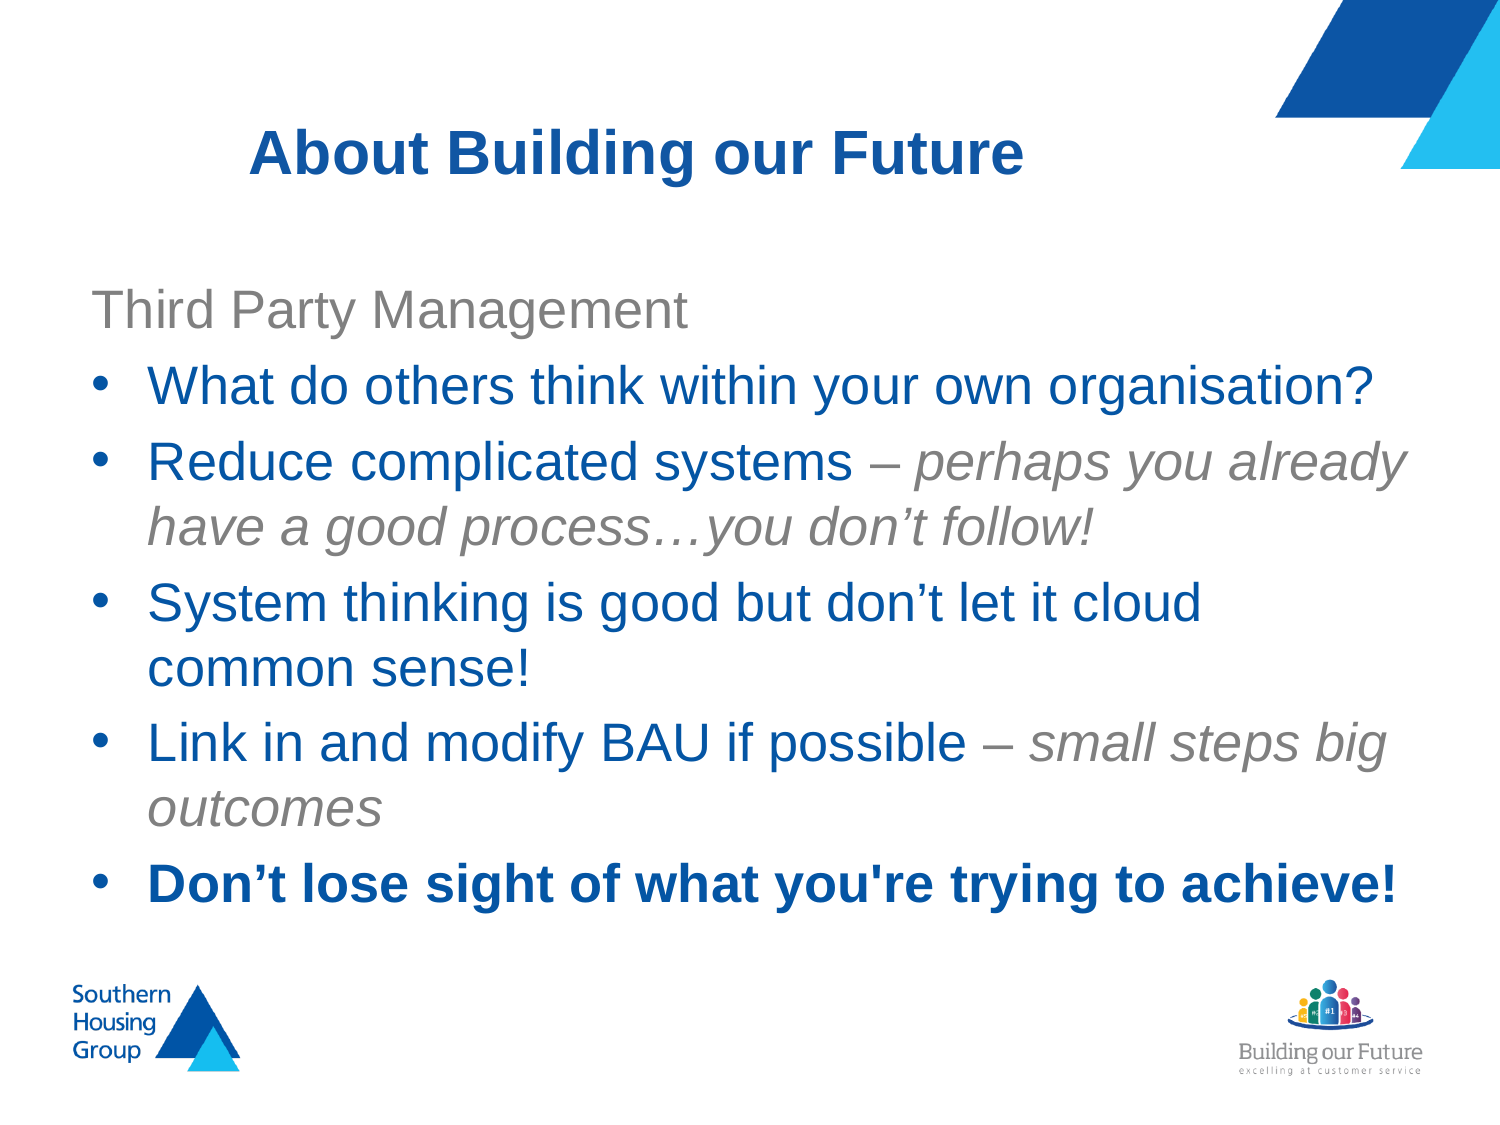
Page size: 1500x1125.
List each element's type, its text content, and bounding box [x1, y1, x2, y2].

picture [64, 976, 248, 1078]
picture [1275, 0, 1500, 169]
list Third Party Management What do others think within your own organisation? Reduce complicated systems – perhaps you already have a good process…you don’t follow! System thinking is good but don’t let it cloud common sense! Link in and modify BAU if possible – small steps big outcomes Don’t lose sight of what you're trying to achieve! [76, 267, 1427, 898]
title About Building our Future [64, 66, 1211, 233]
picture [1202, 942, 1459, 1111]
